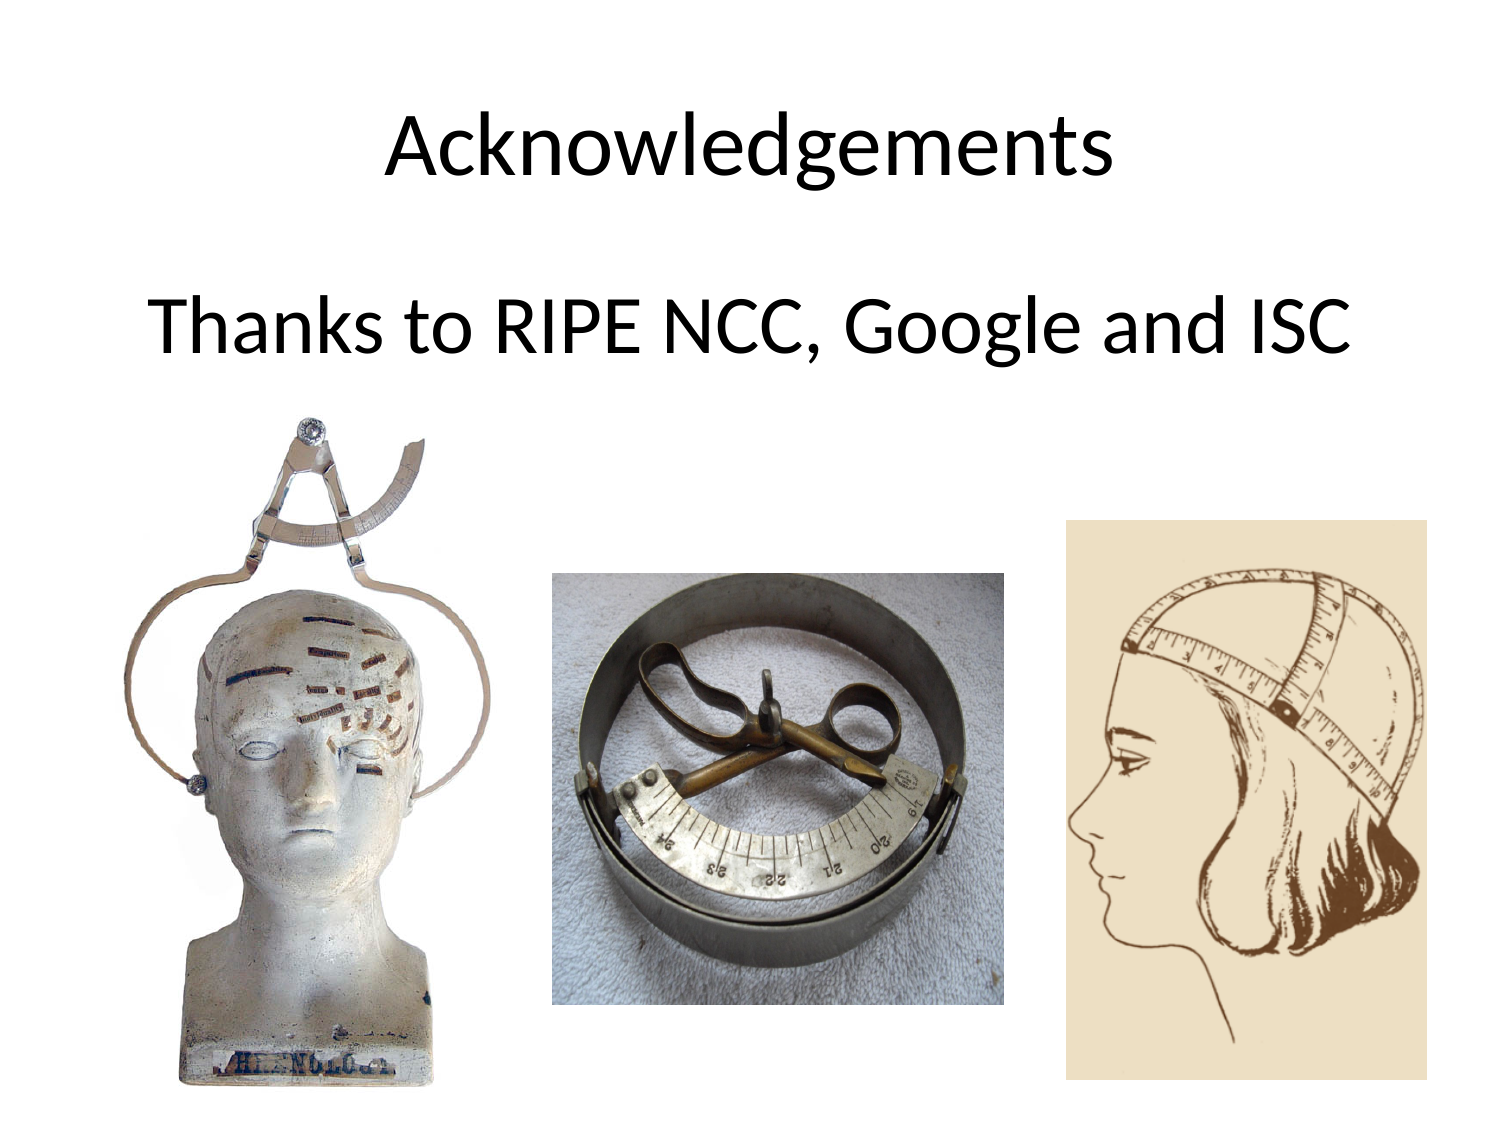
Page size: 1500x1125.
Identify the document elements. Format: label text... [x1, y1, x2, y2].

picture [552, 573, 1004, 1006]
list Thanks to RIPE NCC, Google and ISC [75, 262, 1425, 1005]
title Acknowledgements [75, 45, 1425, 233]
picture [114, 407, 497, 1093]
picture [1066, 520, 1427, 1080]
